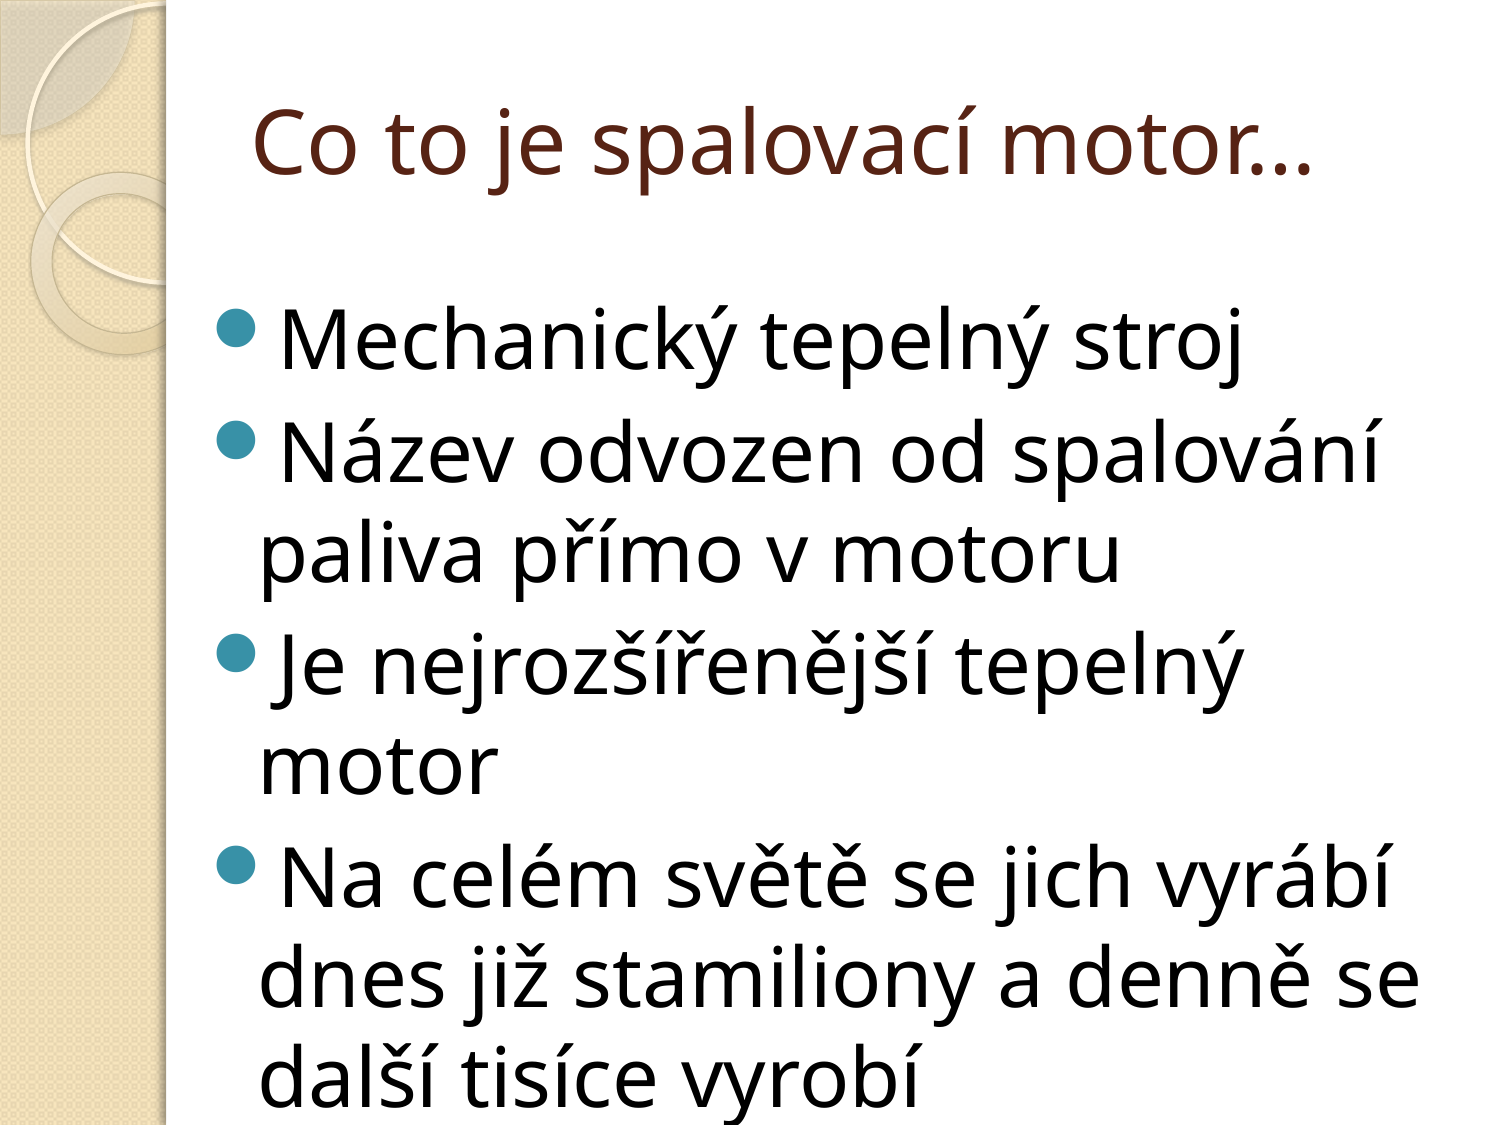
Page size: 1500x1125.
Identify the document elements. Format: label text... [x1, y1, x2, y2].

title Co to je spalovací motor… [235, 45, 1466, 233]
list Mechanický tepelný stroj Název odvozen od spalování paliva přímo v motoru Je nejrozšířenější tepelný motor Na celém světě se jich vyrábí dnes již stamiliony a denně se další tisíce vyrobí [183, 278, 1459, 1067]
